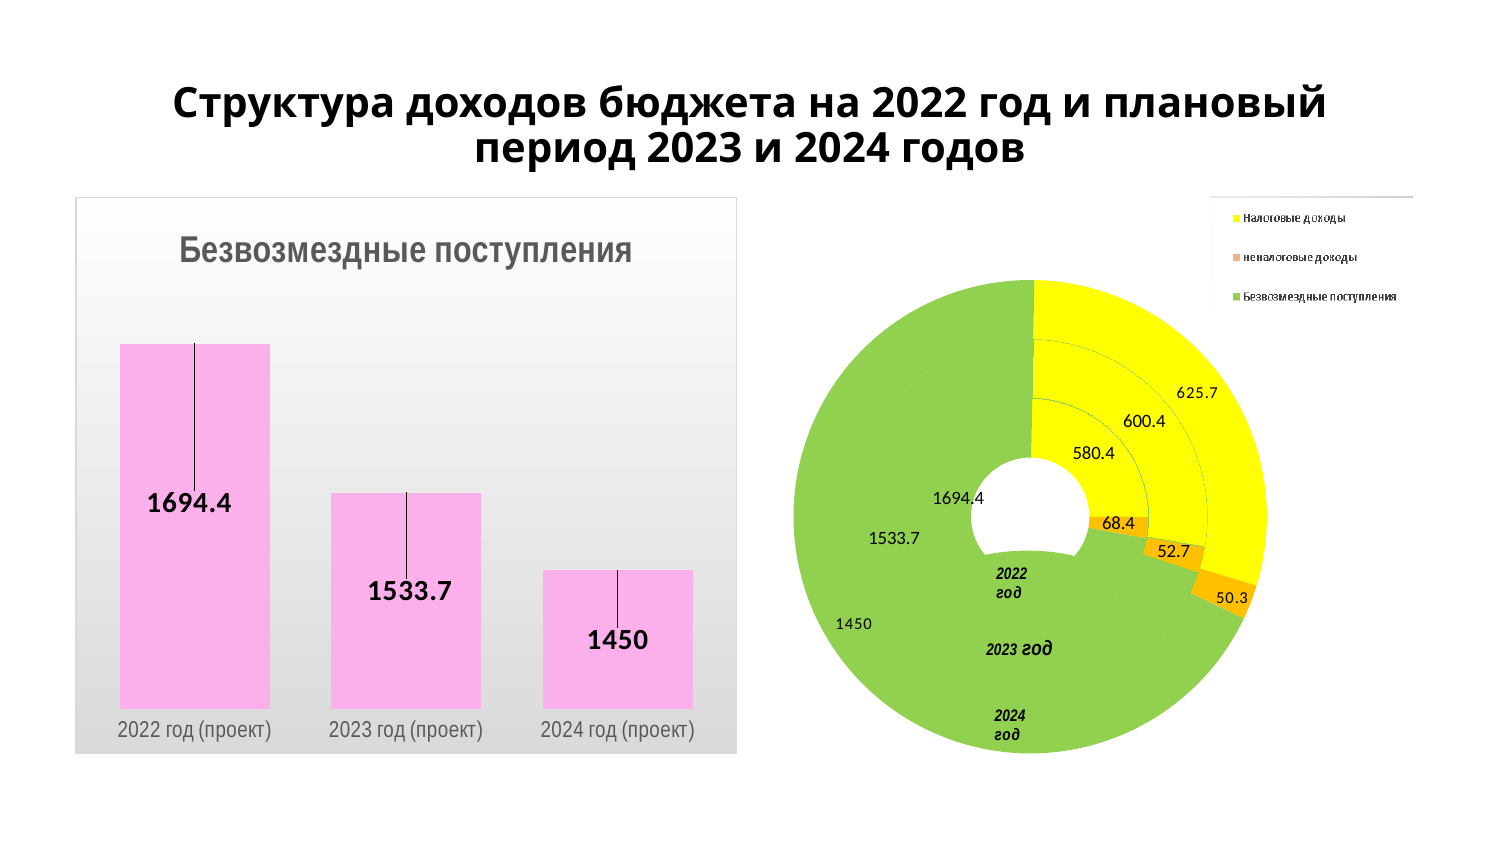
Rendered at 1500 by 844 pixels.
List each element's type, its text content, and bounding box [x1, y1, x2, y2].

chart [74, 196, 738, 754]
chart [759, 196, 1422, 754]
title Структура доходов бюджета на 2022 год и плановый период 2023 и 2024 годов [103, 44, 1397, 208]
